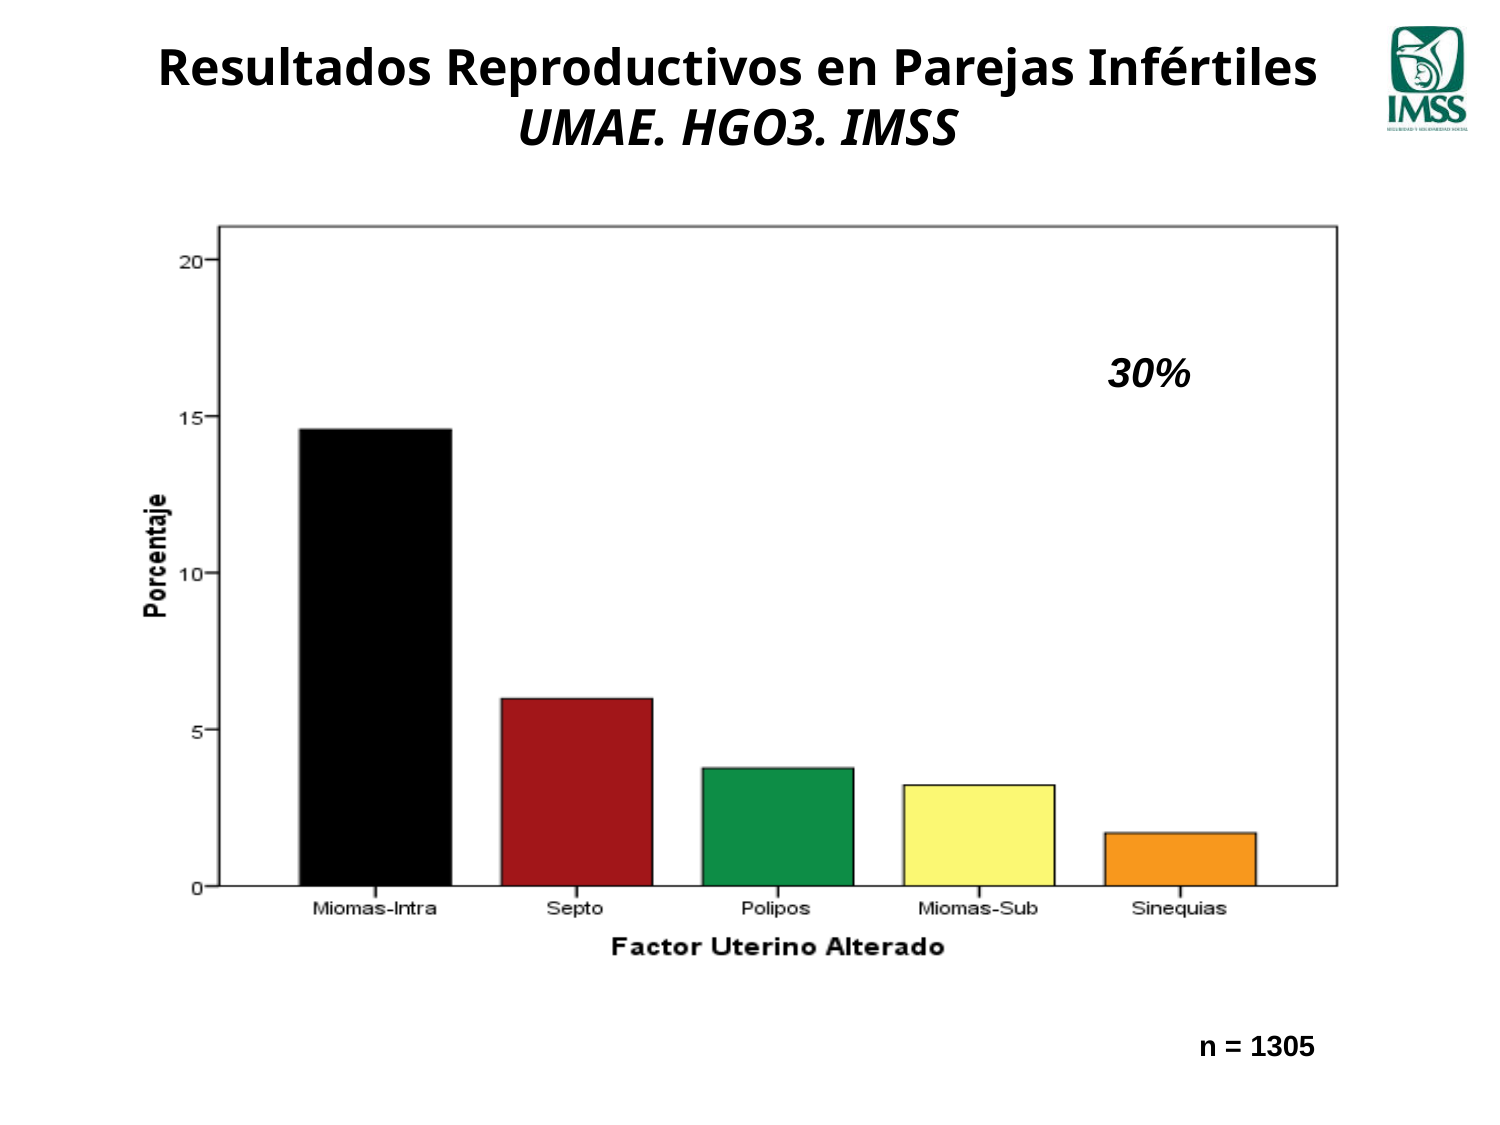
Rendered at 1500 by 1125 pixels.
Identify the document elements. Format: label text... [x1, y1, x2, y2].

text_box Resultados Reproductivos en Parejas Infértiles UMAE. HGO3. IMSS [29, 28, 1448, 163]
picture [86, 168, 1365, 988]
picture [1387, 26, 1468, 131]
text_box n = 1305 [1184, 1020, 1331, 1071]
